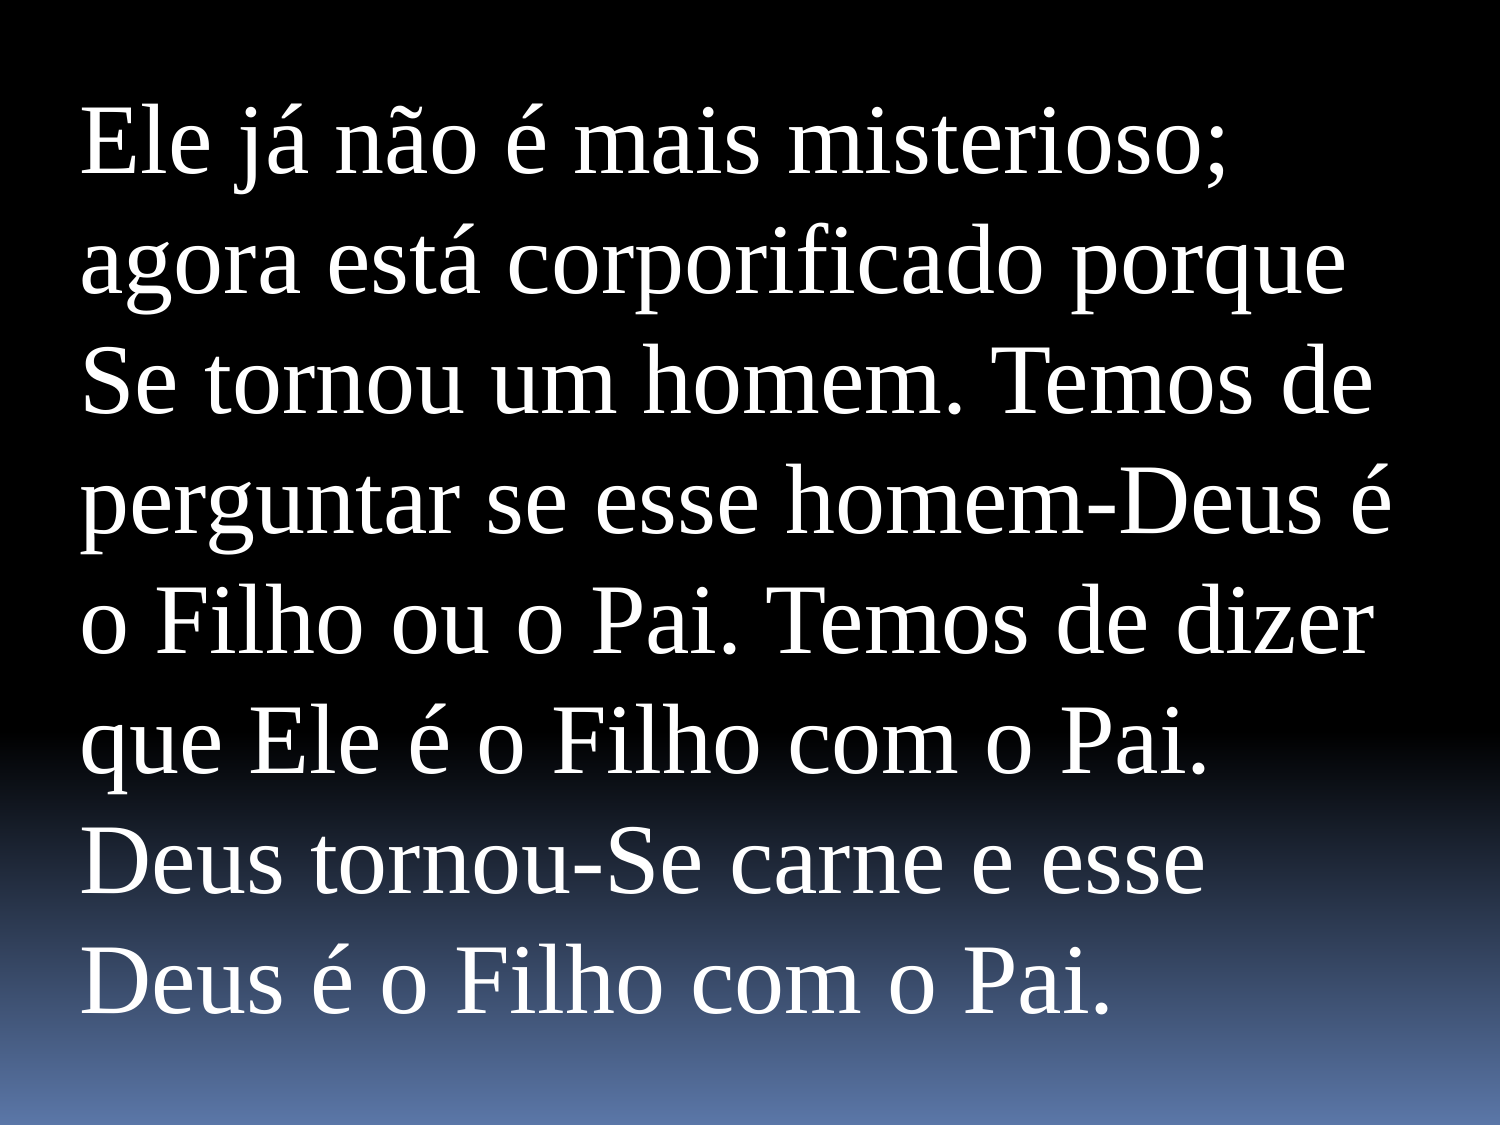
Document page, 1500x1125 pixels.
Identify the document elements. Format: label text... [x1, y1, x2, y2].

text_box Ele já não é mais misterioso; agora está corporificado porque Se tornou um homem. Temos de perguntar se esse homem-Deus é o Filho ou o Pai. Temos de dizer que Ele é o Filho com o Pai. Deus tornou-Se carne e esse Deus é o Filho com o Pai. [64, 66, 1447, 1125]
